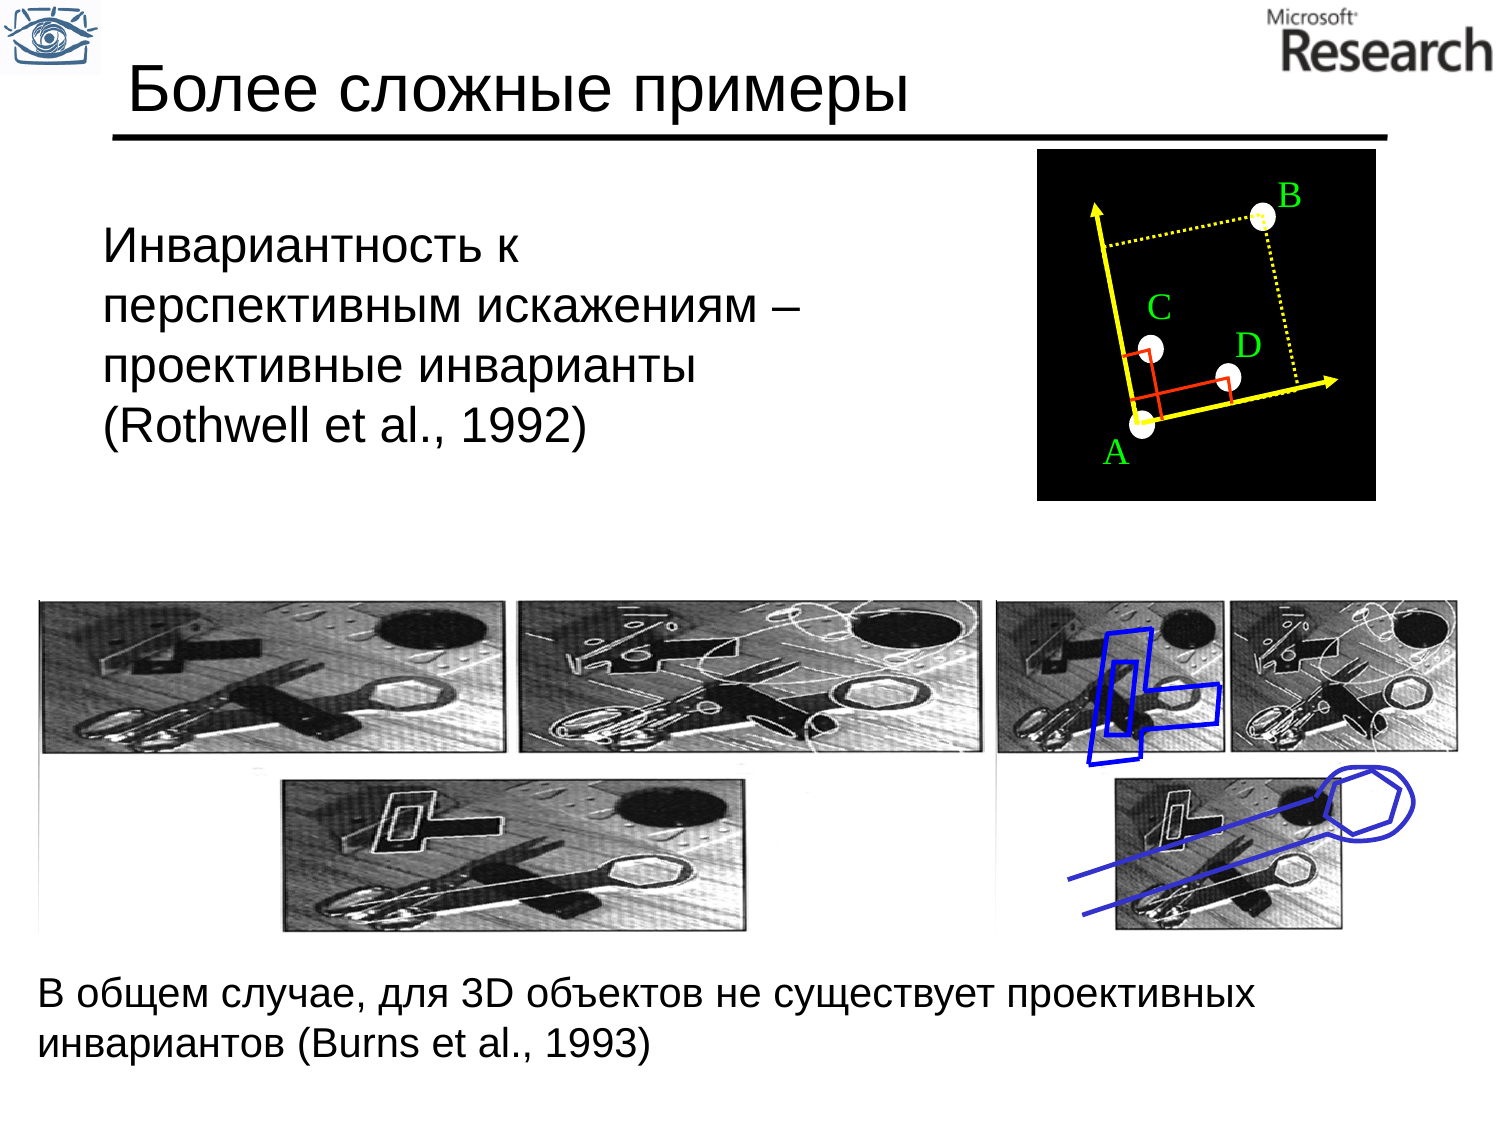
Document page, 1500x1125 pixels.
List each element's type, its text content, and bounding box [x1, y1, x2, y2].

picture [1262, 0, 1500, 81]
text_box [1037, 149, 1376, 501]
text_box Инвариантность к перспективным искажениям – проективные инварианты (Rothwell et al., 1992) [87, 204, 838, 460]
picture [0, 0, 101, 75]
text_box Более сложные примеры [112, 37, 963, 133]
text_box В общем случае, для 3D объектов не существует проективных инвариантов (Burns et al., 1993) [22, 958, 1450, 1074]
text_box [38, 599, 1461, 935]
